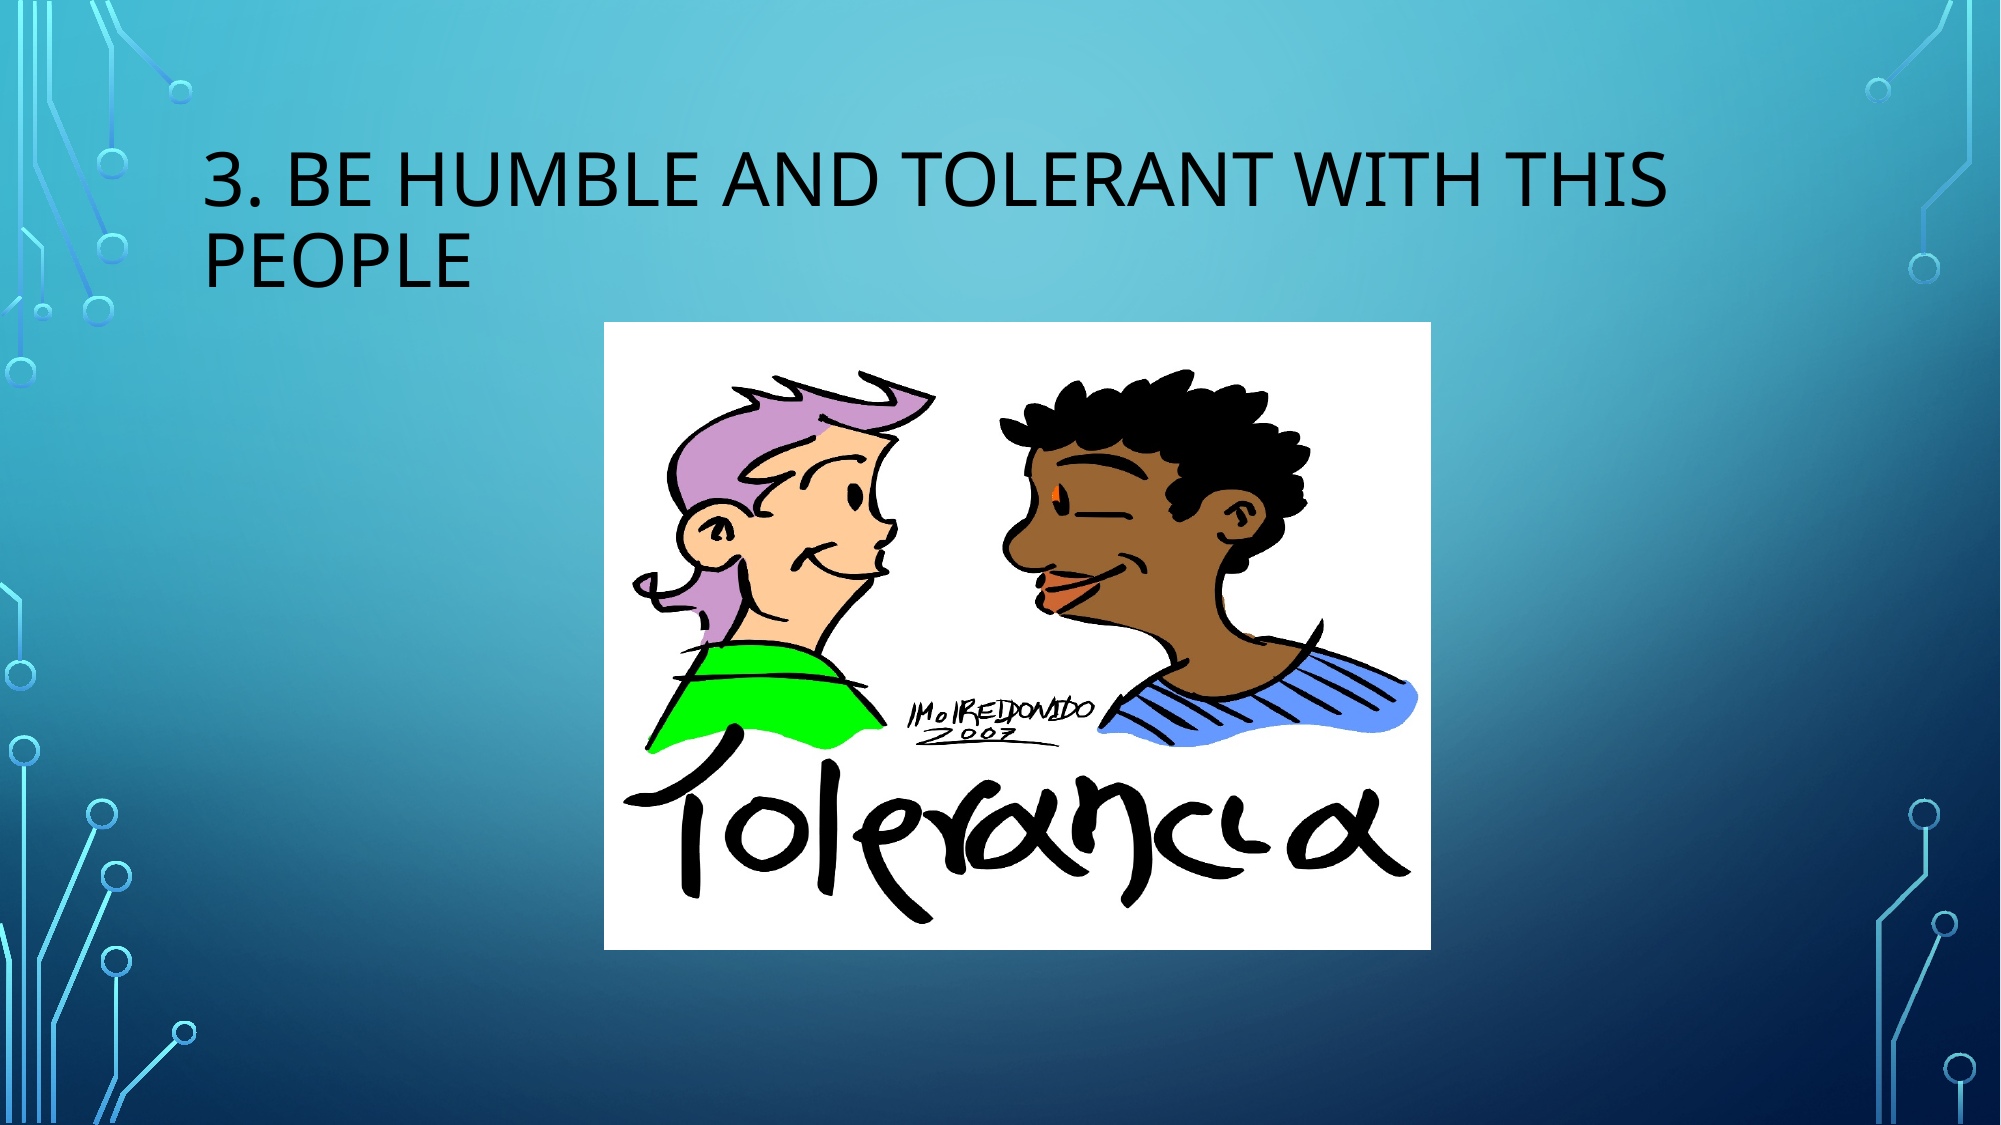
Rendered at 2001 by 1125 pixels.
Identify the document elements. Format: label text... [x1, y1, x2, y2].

title 3. Be humble and tolerant with this people [187, 101, 1813, 344]
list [603, 322, 1431, 951]
